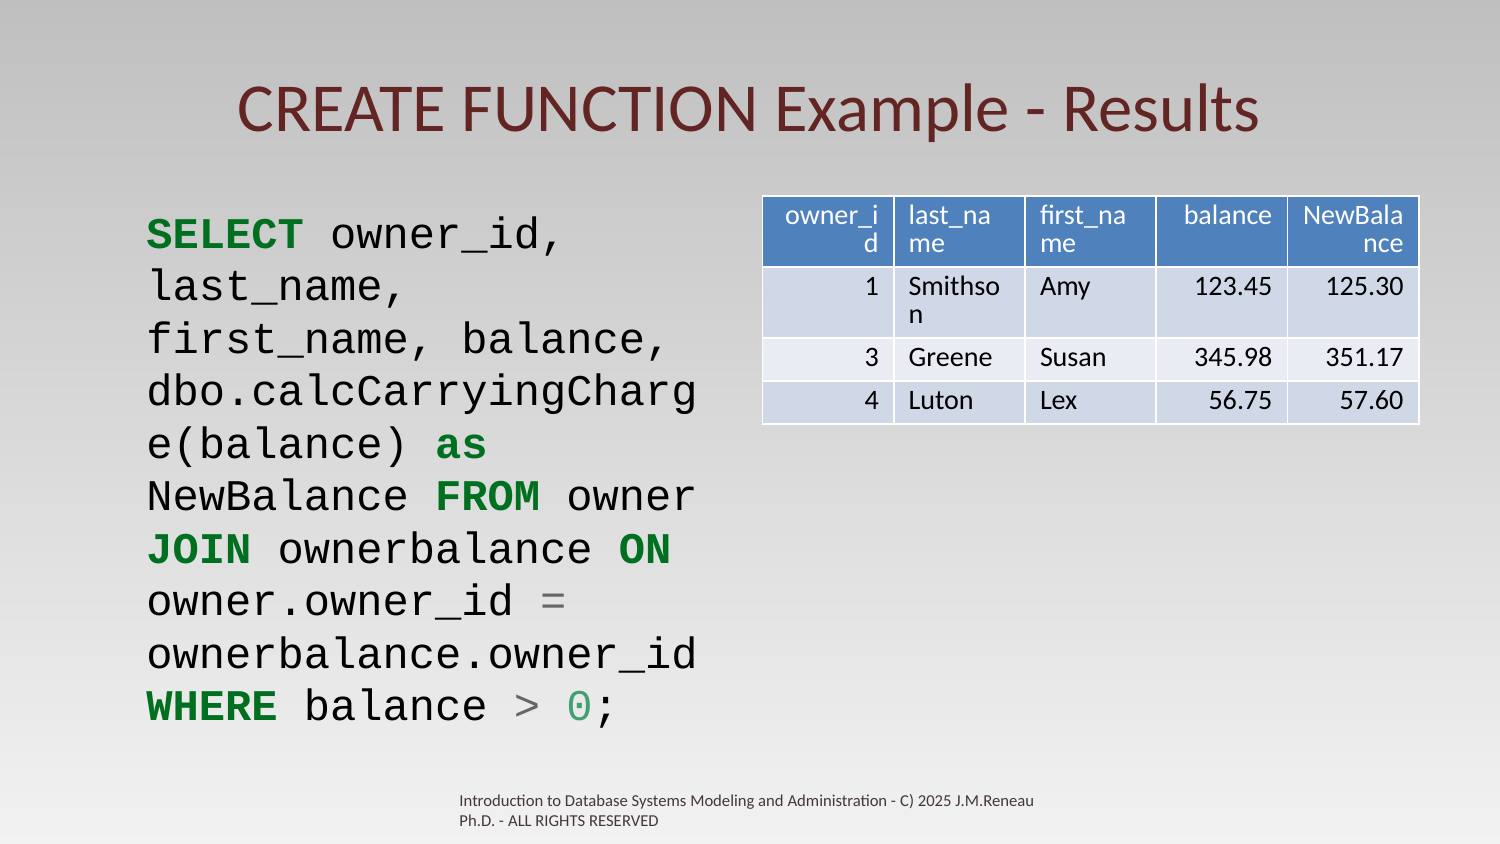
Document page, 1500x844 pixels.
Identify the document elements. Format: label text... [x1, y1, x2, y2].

table_cell 345.98 [1157, 339, 1287, 380]
table_header owner_id [763, 197, 893, 266]
table_cell 351.17 [1288, 339, 1418, 380]
table_cell 3 [763, 339, 893, 380]
table_cell Lex [1026, 382, 1155, 423]
table_header last_name [895, 197, 1024, 266]
table_cell 56.75 [1157, 382, 1287, 423]
table_cell 57.60 [1288, 382, 1418, 423]
table_header balance [1157, 197, 1287, 266]
table_cell 4 [763, 382, 893, 423]
table_cell 123.45 [1157, 268, 1287, 337]
table_cell Susan [1026, 339, 1155, 380]
table_cell 1 [763, 268, 893, 337]
table_header first_name [1026, 197, 1155, 266]
table_header NewBalance [1288, 197, 1418, 266]
table_cell 125.30 [1288, 268, 1418, 337]
table_cell Greene [895, 339, 1024, 380]
footer Introduction to Database Systems Modeling and Administration - C) 2025 J.M.Reneau Ph.D. - ALL RIGHTS RESERVED [444, 782, 1055, 827]
table_cell Amy [1026, 268, 1155, 337]
table_cell Luton [895, 382, 1024, 423]
table_cell Smithson [895, 268, 1024, 337]
title CREATE FUNCTION Example - Results [75, 33, 1425, 175]
list SELECT owner_id, last_name, first_name, balance, dbo.calcCarryingCharge(balance) as NewBalance FROM owner JOIN ownerbalance ON owner.owner_id = ownerbalance.owner_id WHERE balance > 0; [75, 196, 738, 754]
